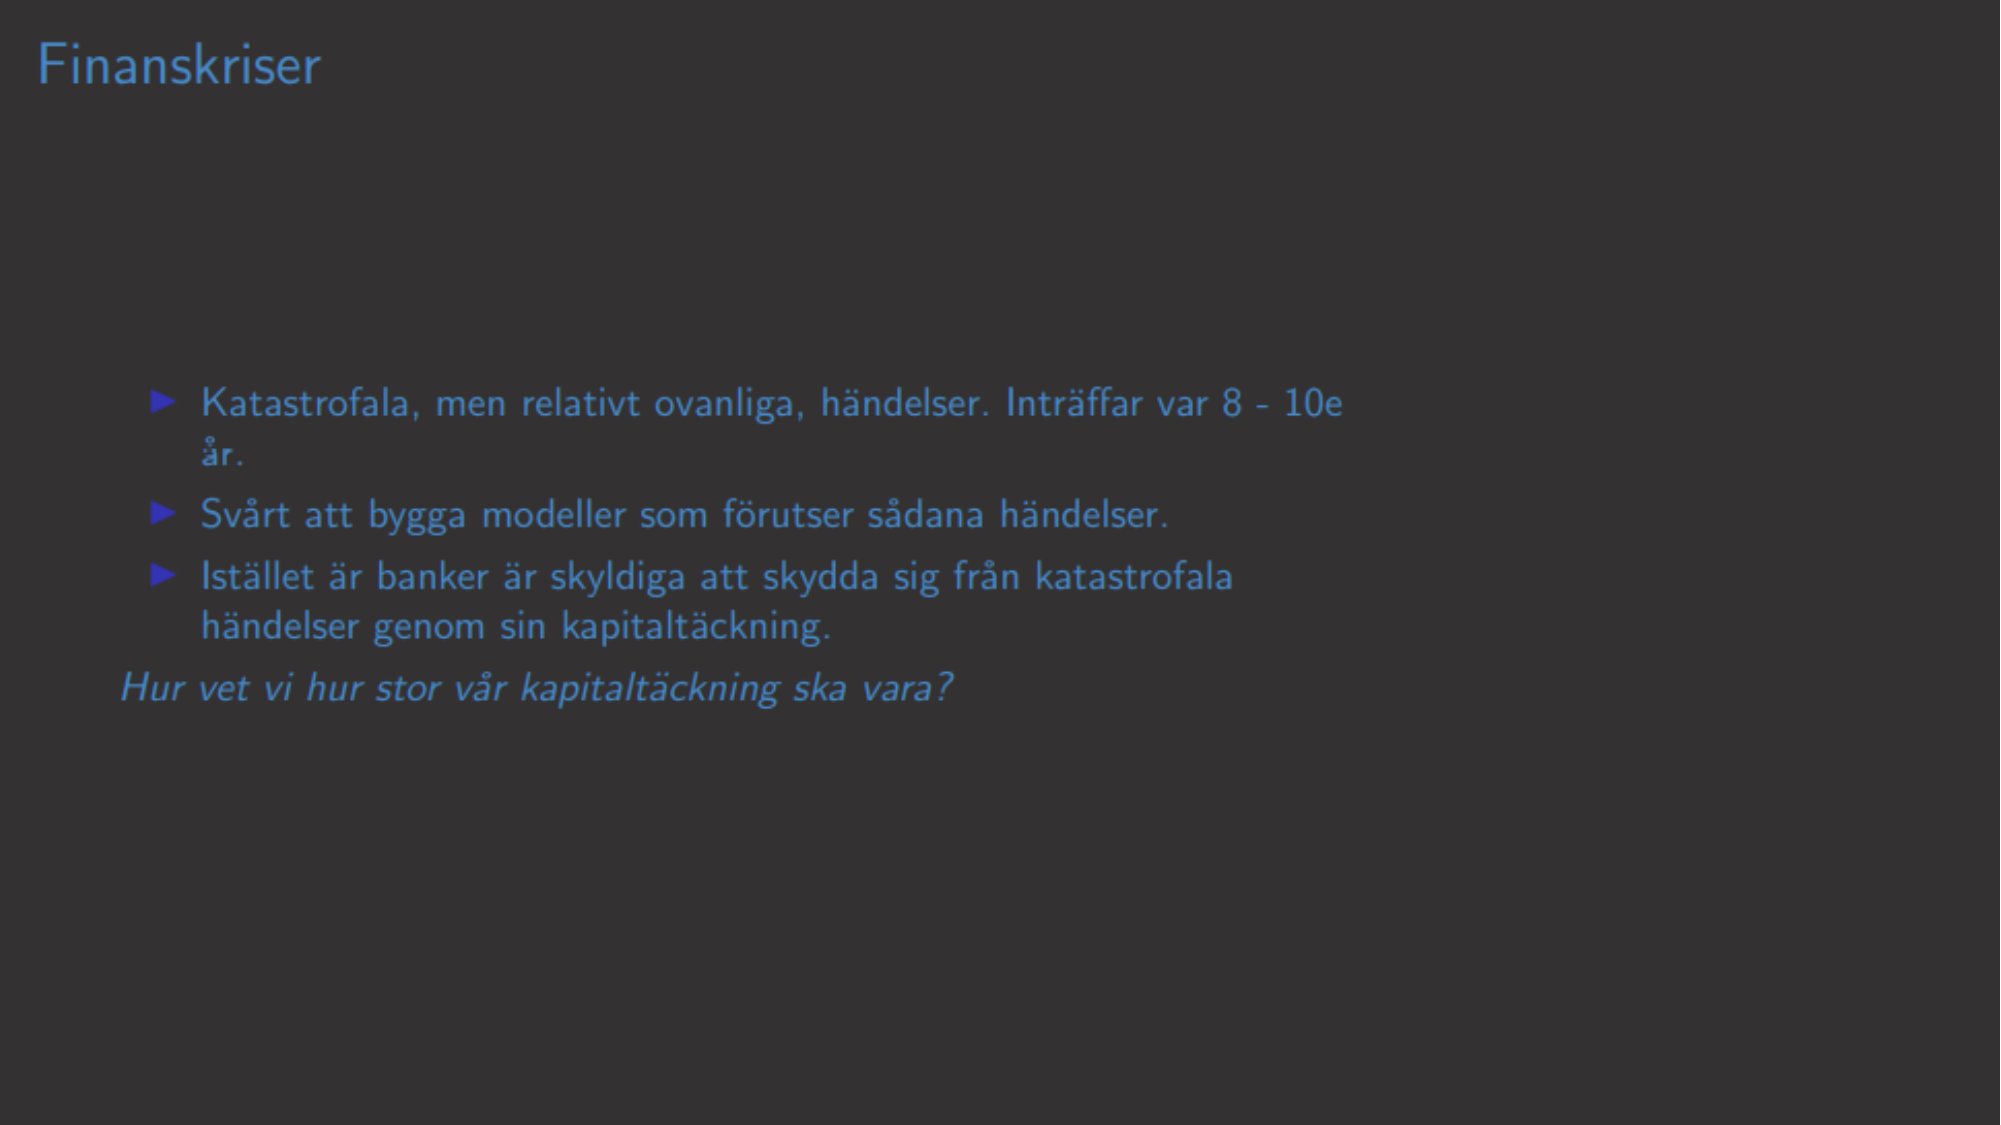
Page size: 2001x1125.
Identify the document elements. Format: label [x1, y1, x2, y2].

picture [25, 21, 1482, 1062]
